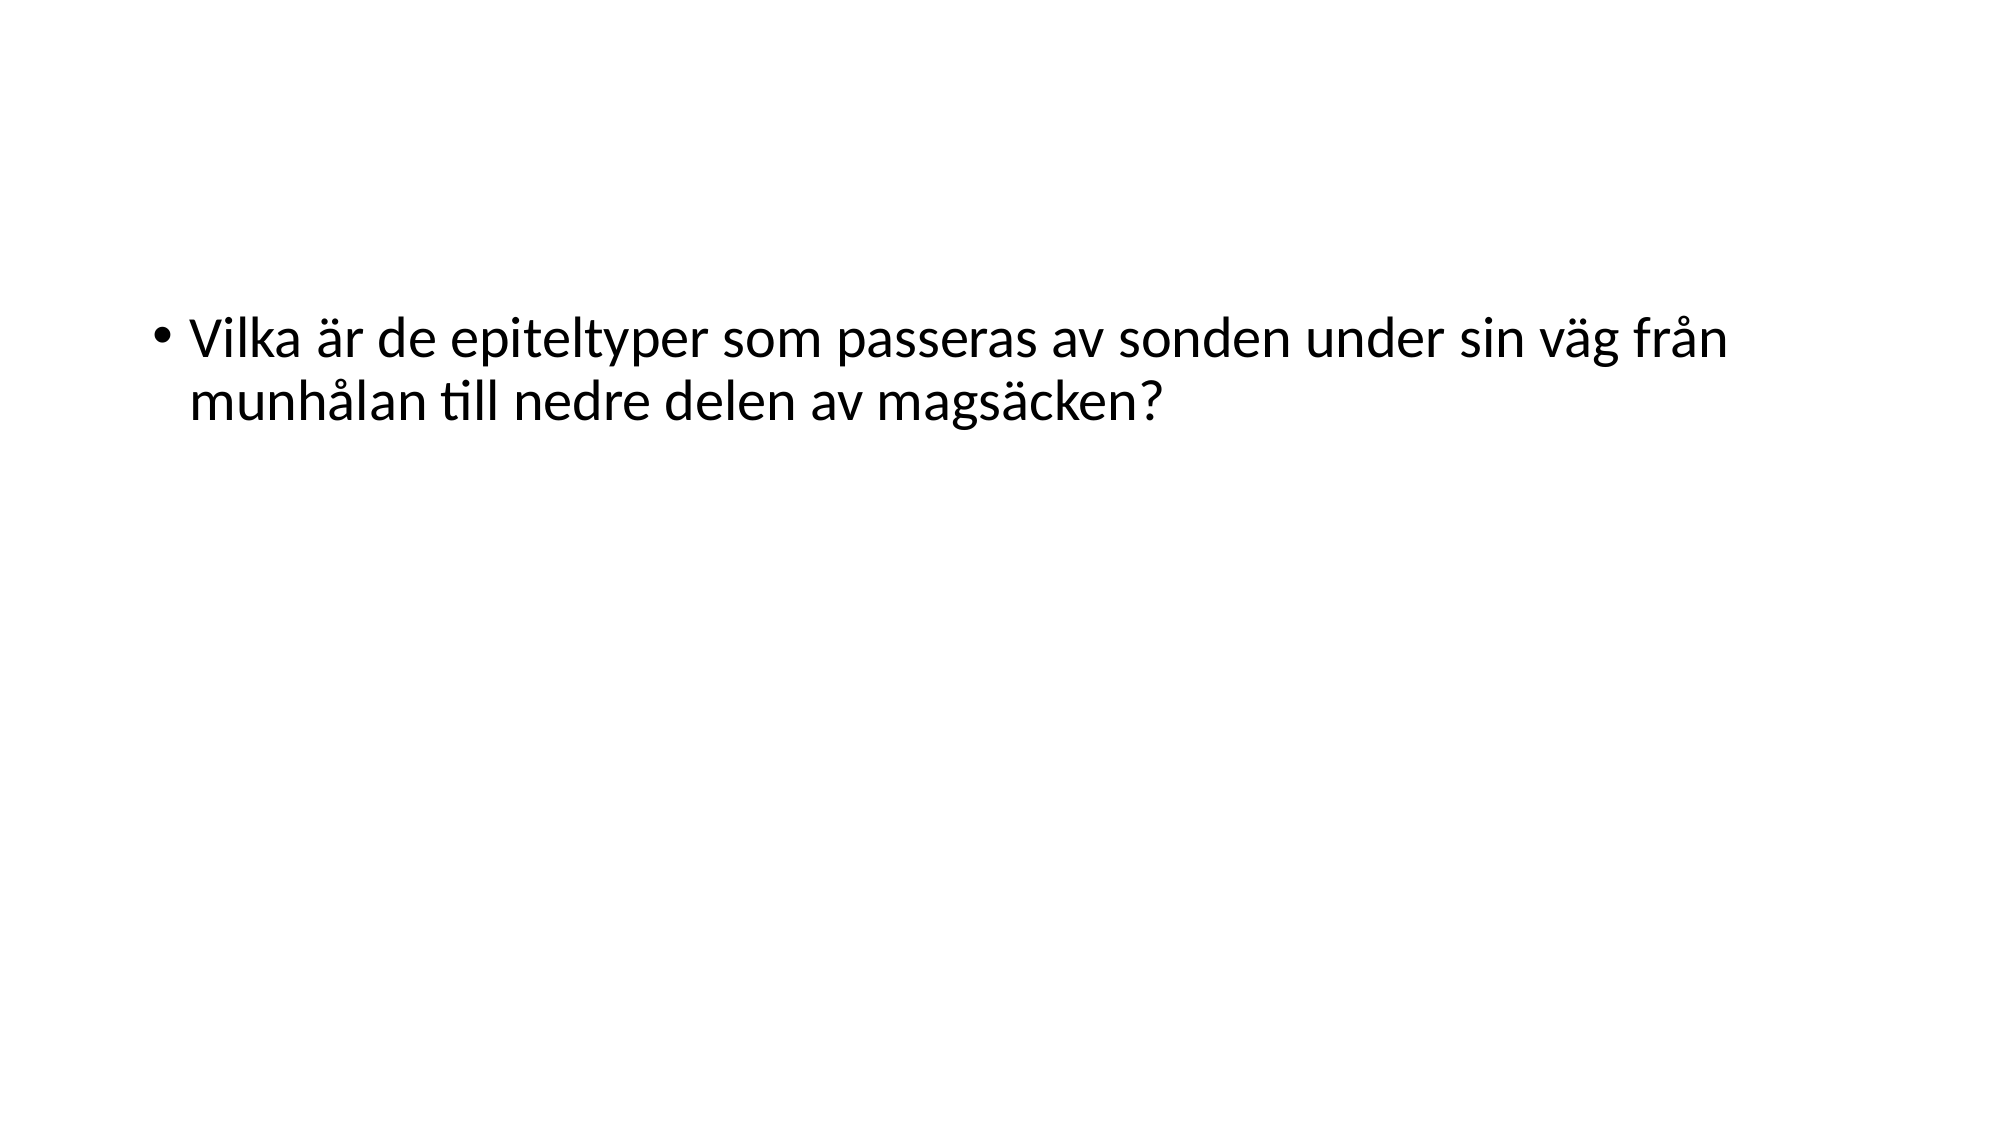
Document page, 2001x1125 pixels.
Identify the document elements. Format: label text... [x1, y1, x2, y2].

list Vilka är de epiteltyper som passeras av sonden under sin väg från munhålan till nedre delen av magsäcken? [137, 299, 1863, 1014]
